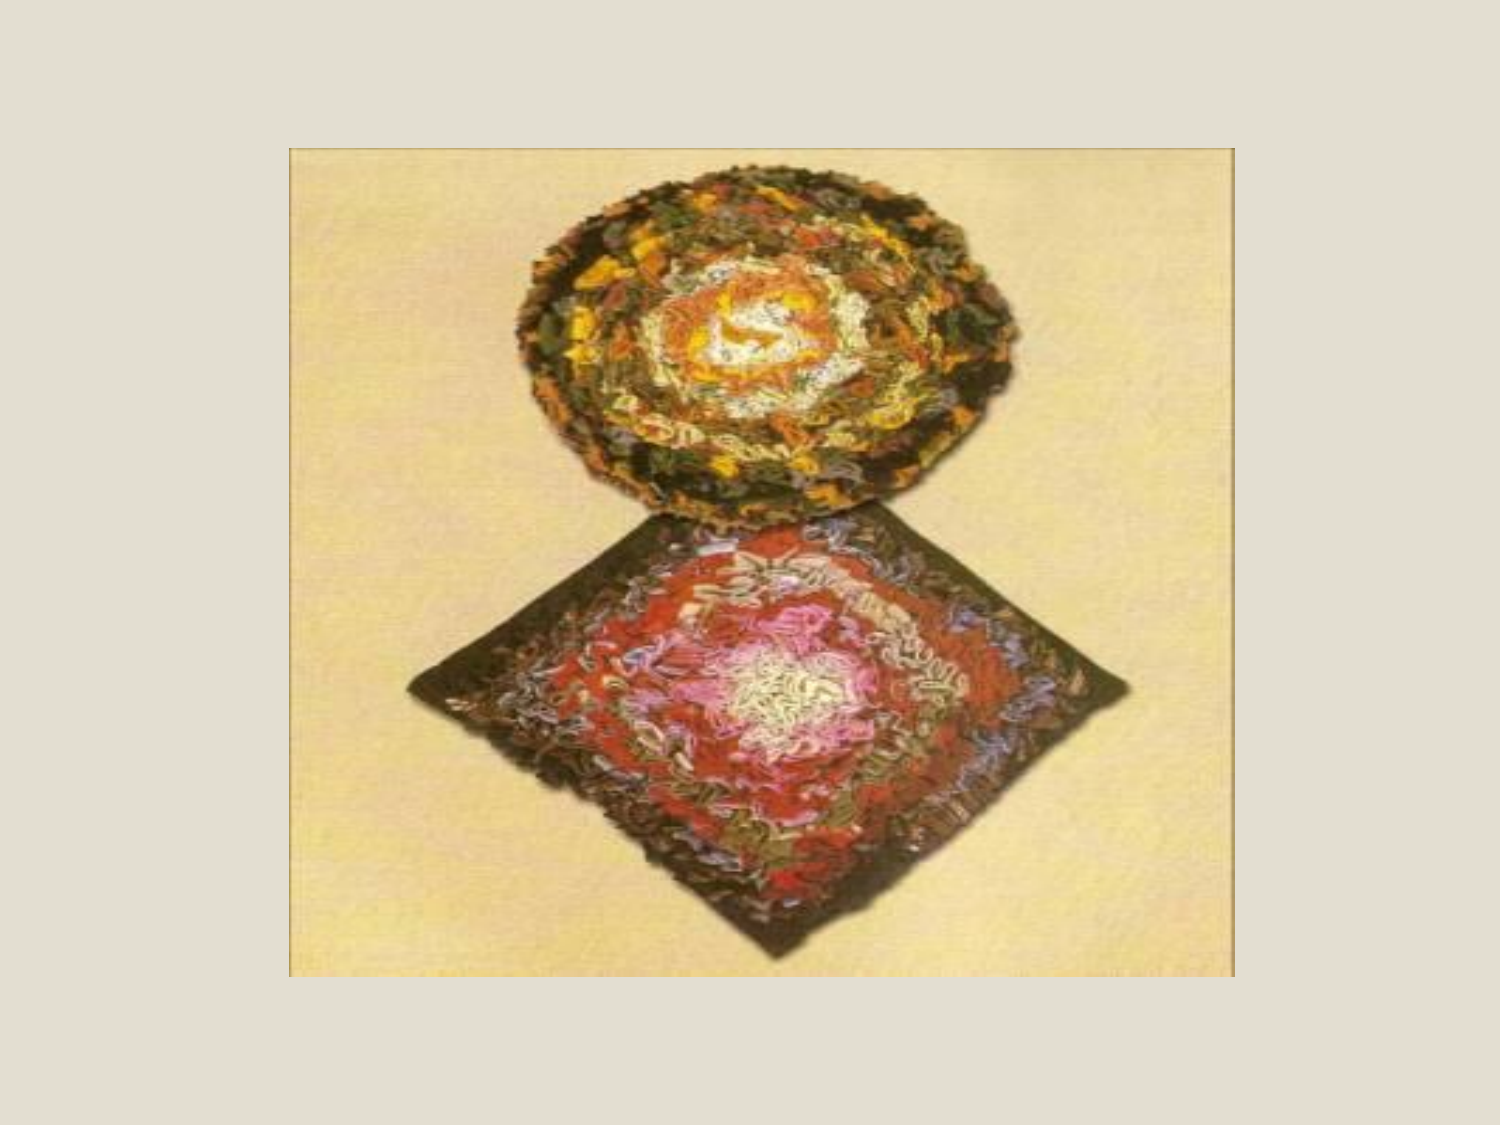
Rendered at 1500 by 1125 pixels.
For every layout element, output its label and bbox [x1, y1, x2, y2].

picture [289, 148, 1235, 978]
